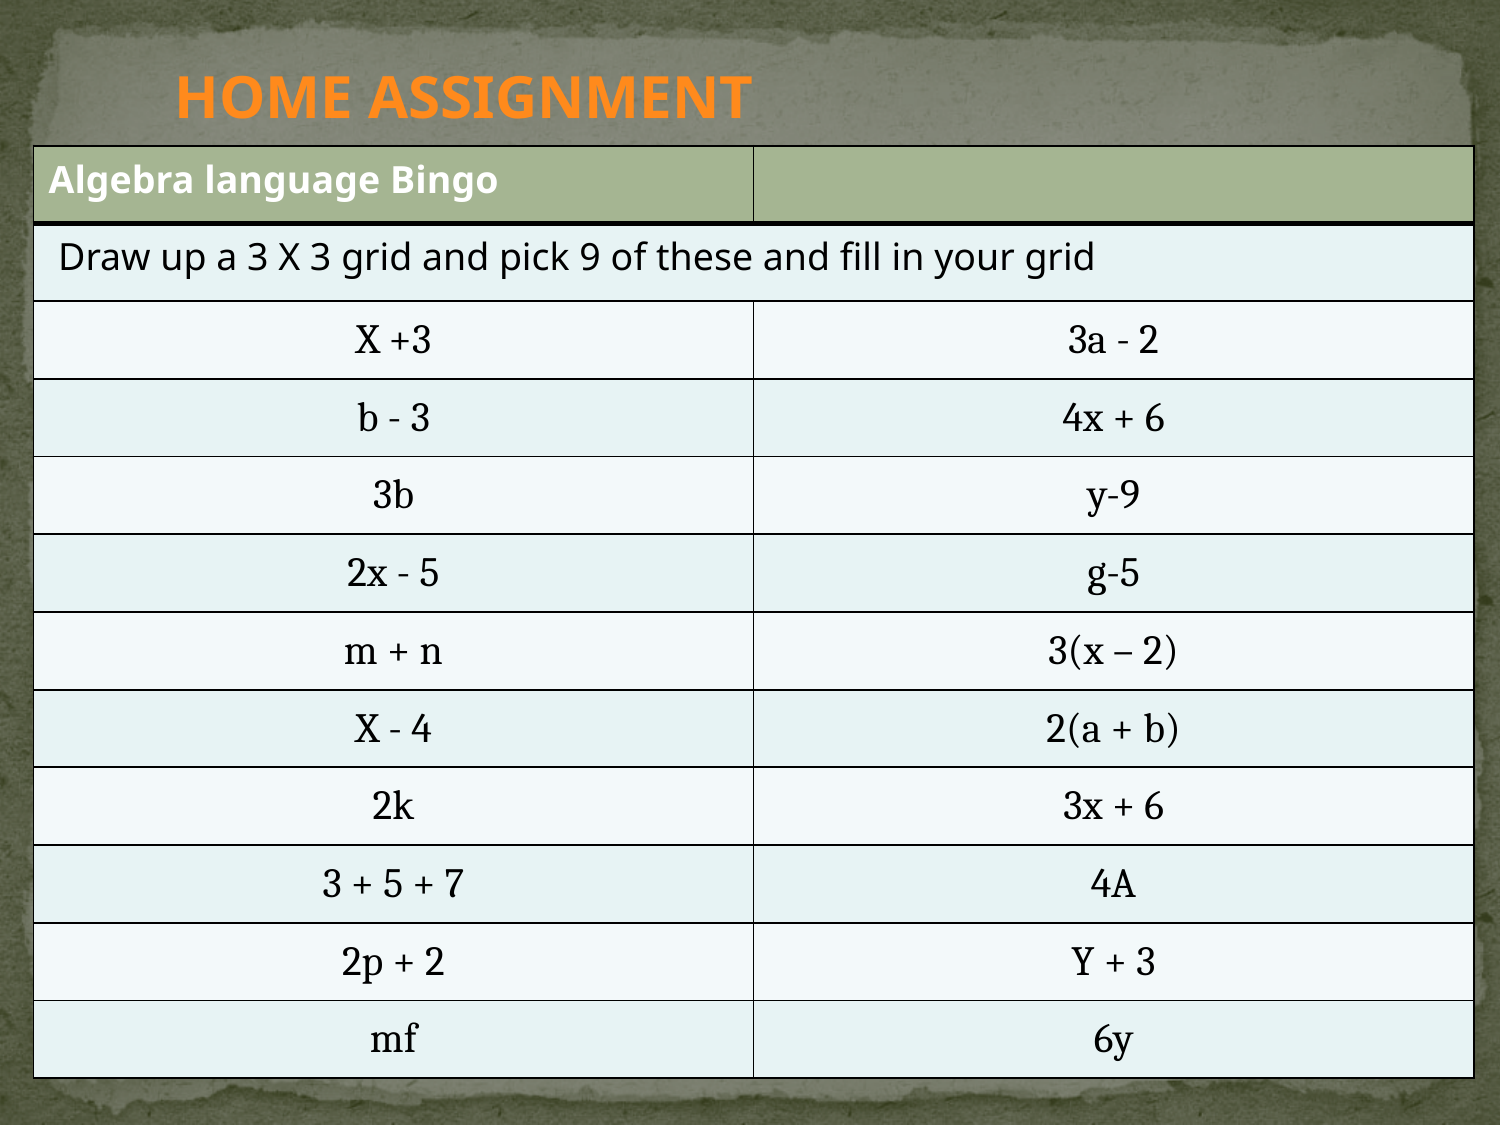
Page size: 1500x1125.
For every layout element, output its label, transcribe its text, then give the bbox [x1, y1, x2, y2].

table_cell mf [34, 1001, 753, 1077]
table_cell 3b [34, 457, 753, 533]
table_cell 6y [754, 1001, 1473, 1077]
table_cell m + n [34, 613, 753, 689]
table_cell Draw up a 3 X 3 grid and pick 9 of these and fill in your grid [34, 226, 1473, 300]
table_cell b - 3 [34, 380, 753, 456]
table_cell 2k [34, 768, 753, 844]
table_cell Y + 3 [754, 924, 1473, 1000]
table_cell X +3 [34, 302, 753, 378]
table_cell 3a - 2 [754, 302, 1473, 378]
table_cell 2p + 2 [34, 924, 753, 1000]
table_cell 3x + 6 [754, 768, 1473, 844]
table_cell 3 + 5 + 7 [34, 846, 753, 922]
table_cell 4x + 6 [754, 380, 1473, 456]
table_cell 2(a + b) [754, 691, 1473, 766]
table_cell 2x - 5 [34, 535, 753, 611]
text_box HOME ASSIGNMENT [160, 52, 1168, 138]
table_cell X - 4 [34, 691, 753, 766]
table_header [754, 147, 1473, 221]
table_cell y-9 [754, 457, 1473, 533]
table_header Algebra language Bingo [34, 147, 753, 221]
table_cell 4A [754, 846, 1473, 922]
table_cell 3(x – 2) [754, 613, 1473, 689]
table_cell g-5 [754, 535, 1473, 611]
